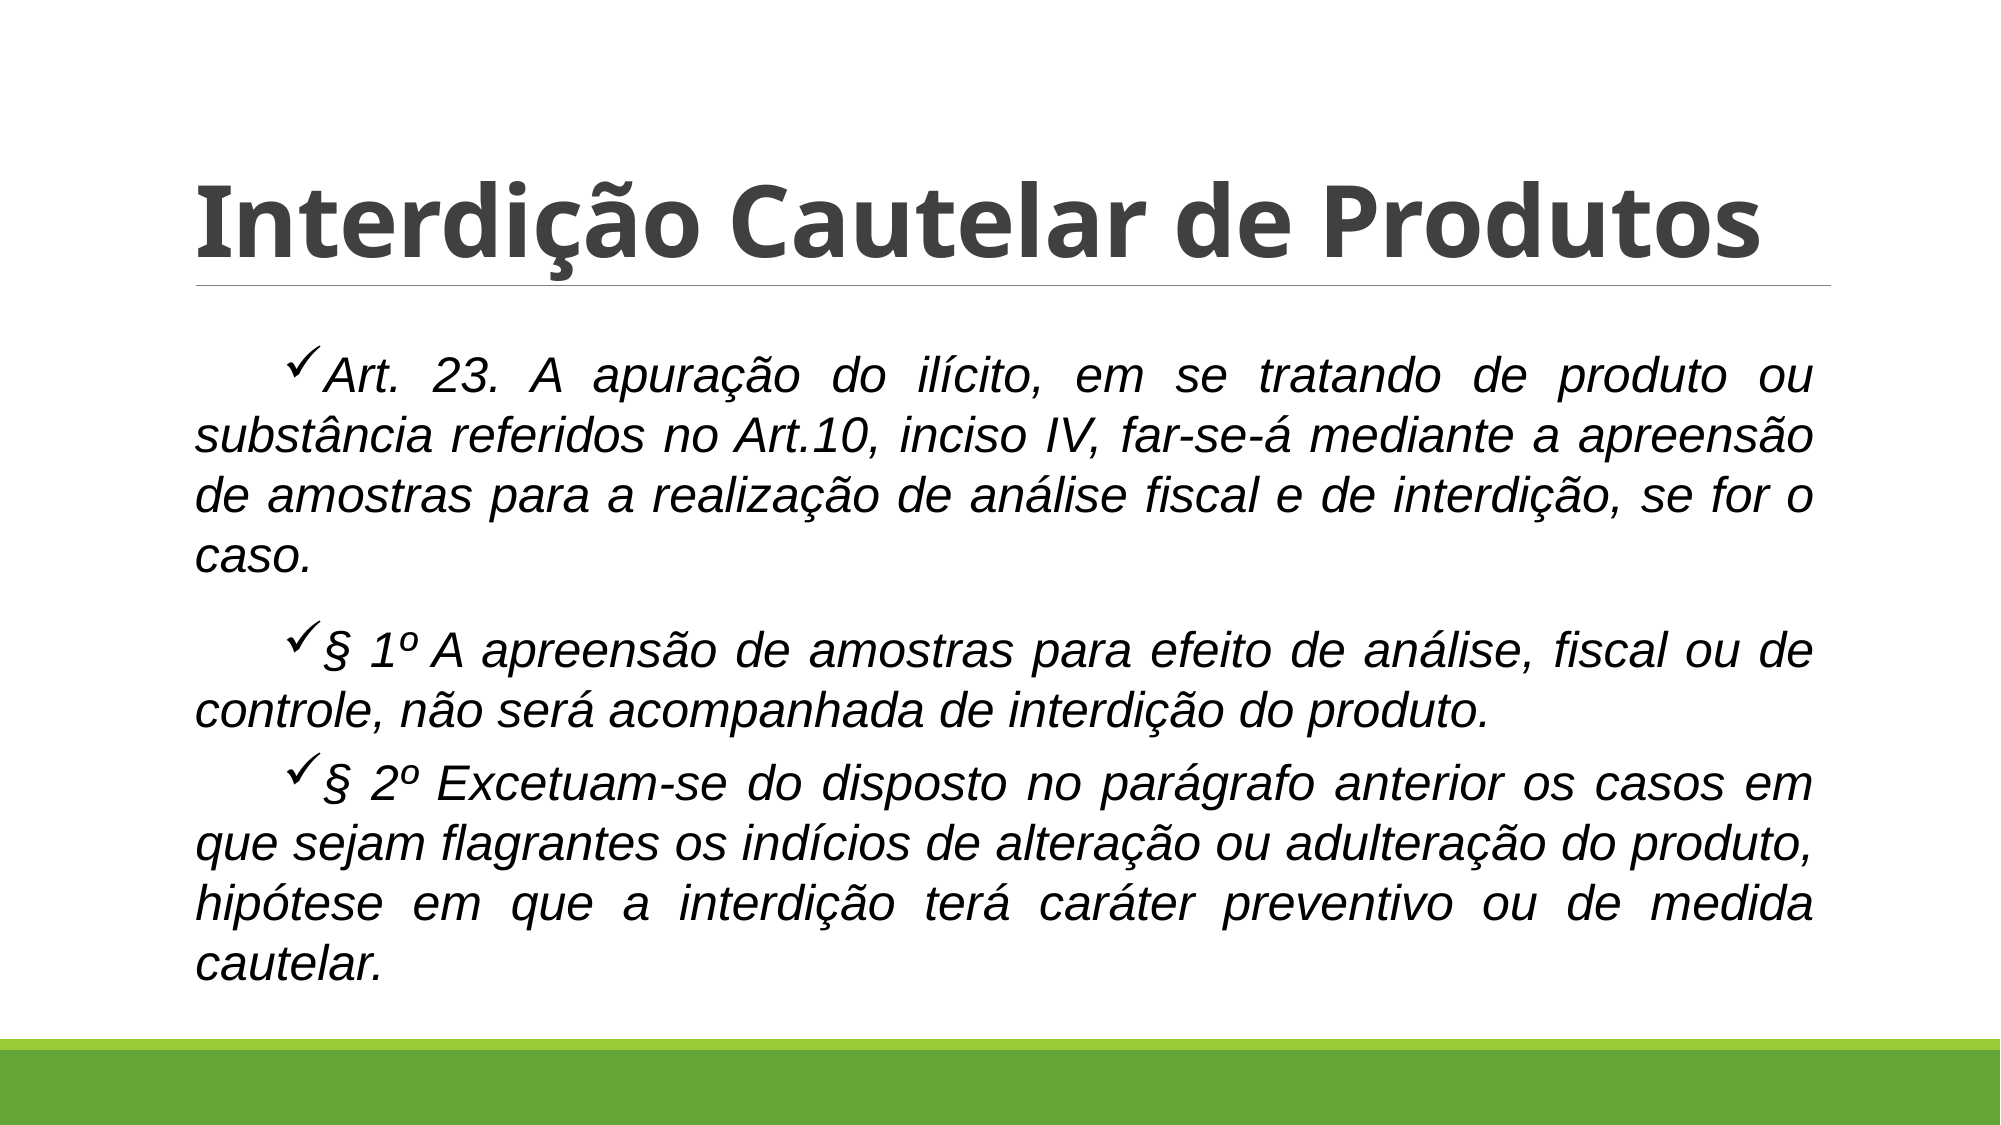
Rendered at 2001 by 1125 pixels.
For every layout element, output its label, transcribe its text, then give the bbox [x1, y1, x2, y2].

text_box § 1º A apreensão de amostras para efeito de análise, fiscal ou de controle, não será acompanhada de interdição do produto. § 2º Excetuam-se do disposto no parágrafo anterior os casos em que sejam flagrantes os indícios de alteração ou adulteração do produto, hipótese em que a interdição terá caráter preventivo ou de medida cautelar. [179, 609, 1830, 998]
text_box Art. 23. A apuração do ilícito, em se tratando de produto ou substância referidos no Art.10, inciso IV, far-se-á mediante a apreensão de amostras para a realização de análise fiscal e de interdição, se for o caso. [179, 335, 1830, 591]
title Interdição Cautelar de Produtos [180, 47, 1830, 285]
